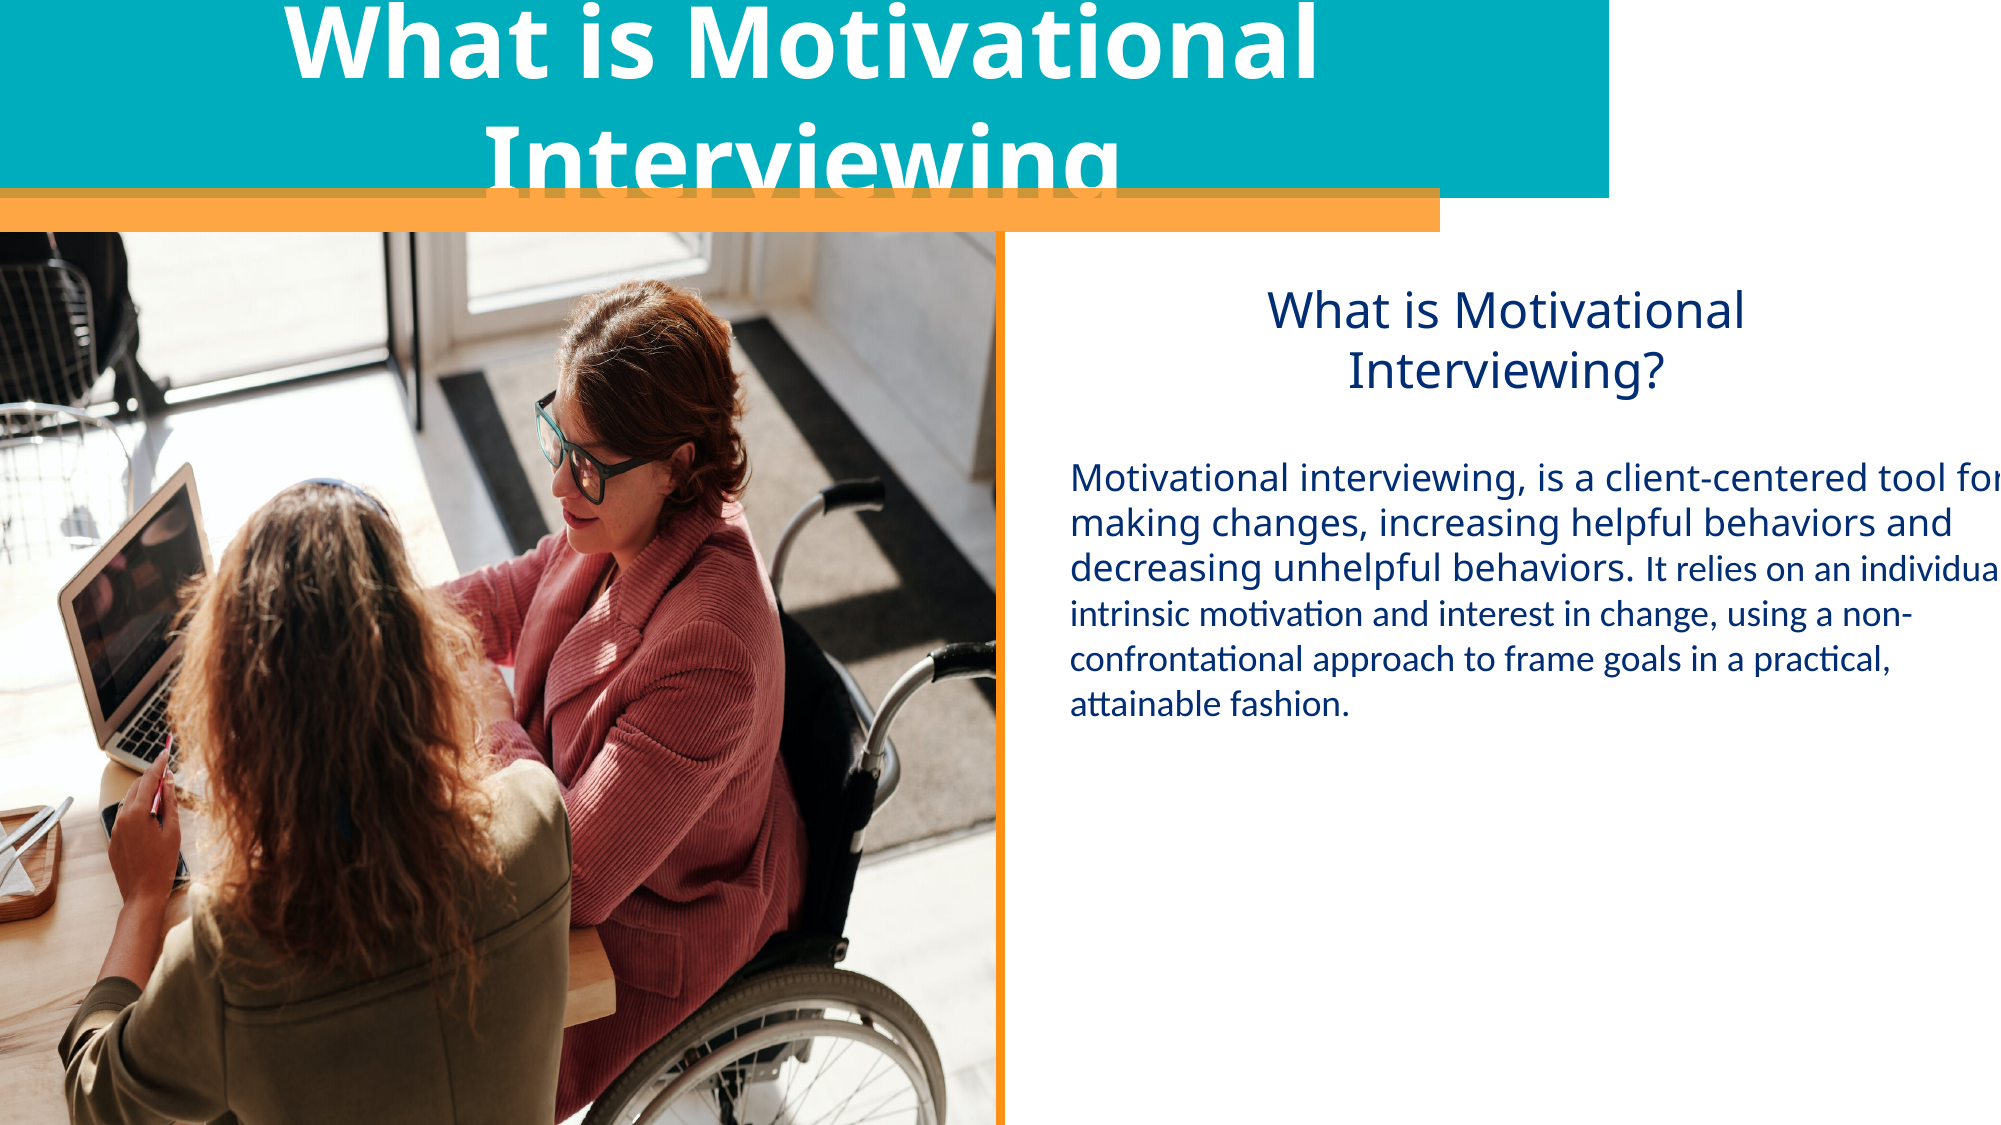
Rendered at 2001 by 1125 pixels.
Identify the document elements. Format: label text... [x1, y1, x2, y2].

text_box Motivational interviewing, is a client-centered tool for making changes, increasing helpful behaviors and decreasing unhelpful behaviors. It relies on an individual’s intrinsic motivation and interest in change, using a non-confrontational approach to frame goals in a practical, attainable fashion. [1055, 446, 2000, 822]
text_box What is Motivational Interviewing? [1149, 271, 1865, 406]
text_box [0, 187, 1441, 233]
text_box [996, 233, 1005, 1125]
picture [0, 232, 996, 1125]
text_box What is Motivational Interviewing [0, 0, 1609, 198]
